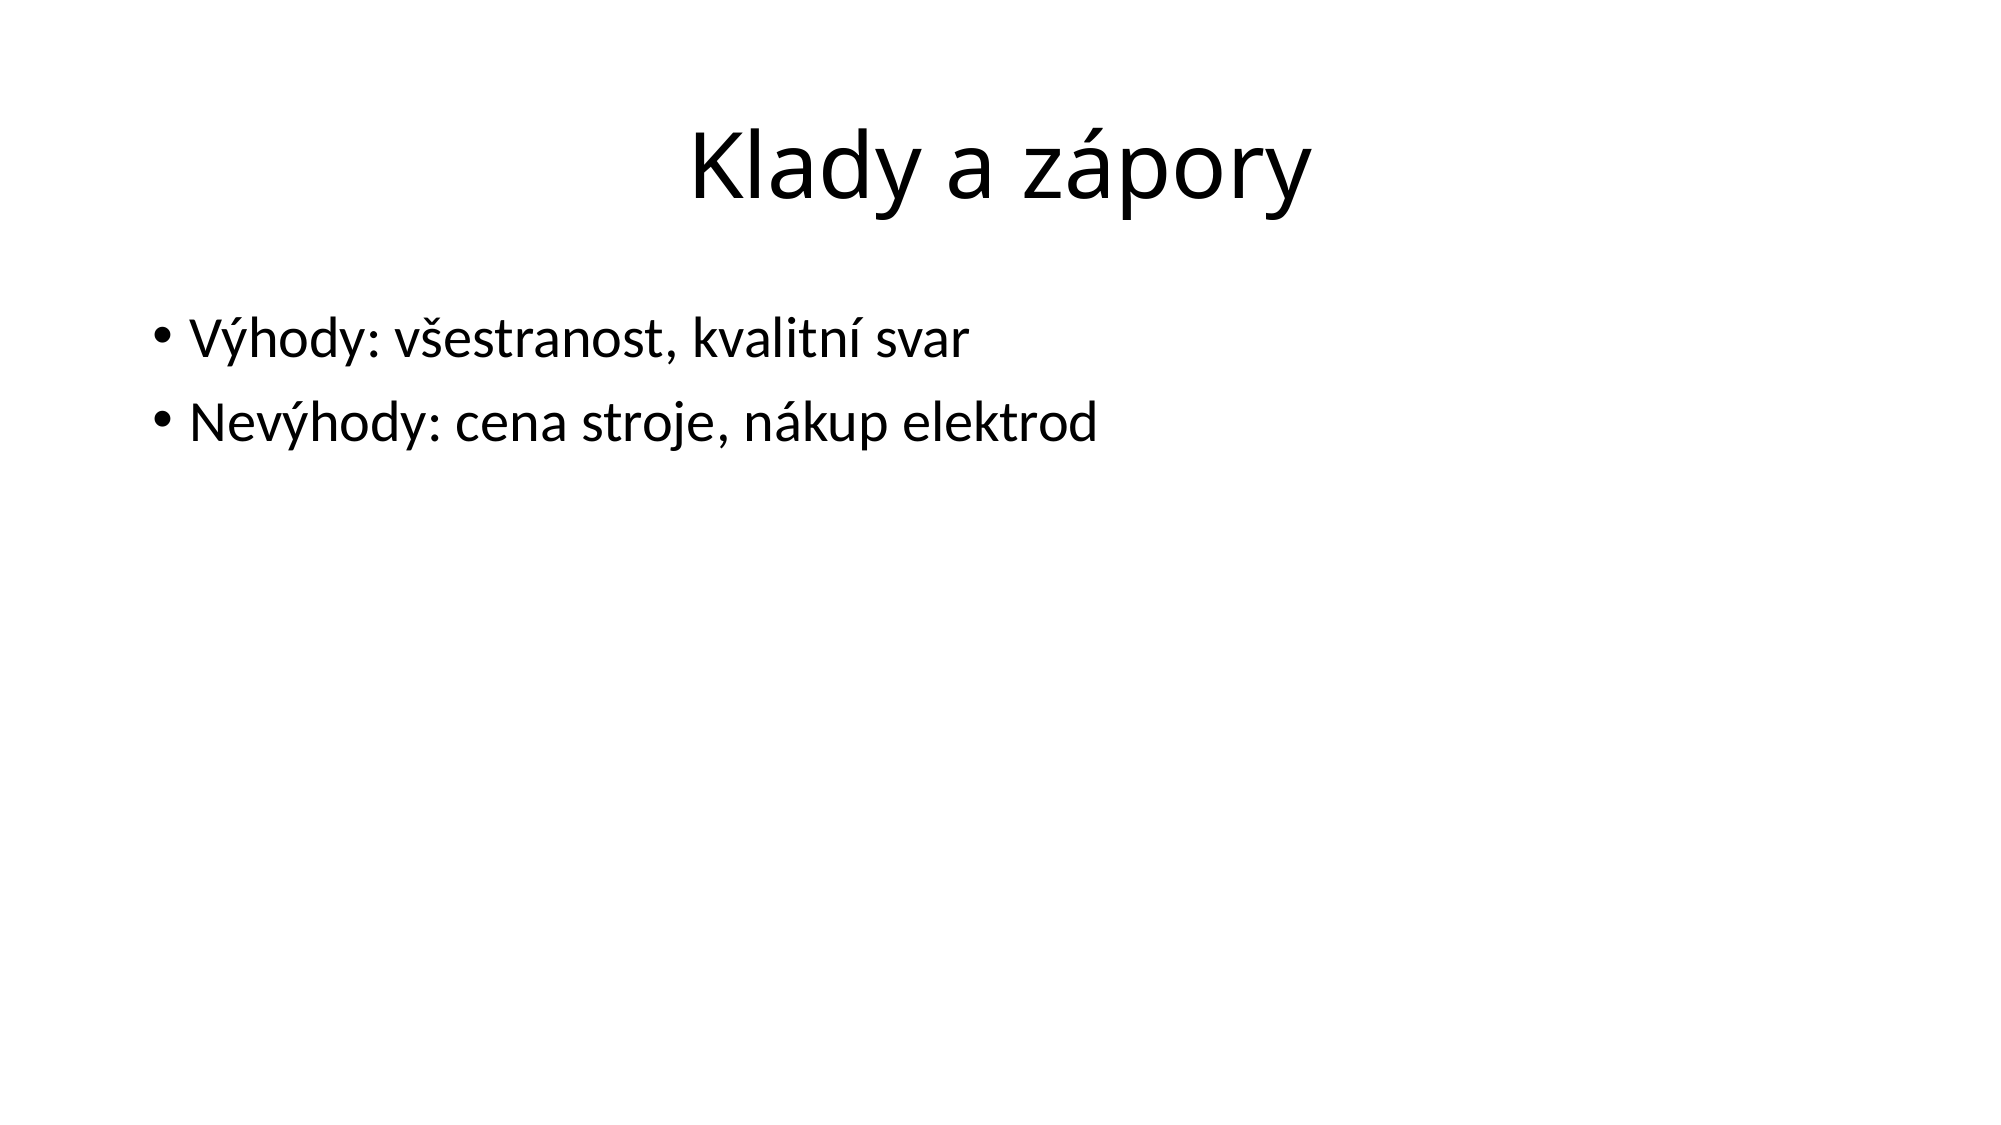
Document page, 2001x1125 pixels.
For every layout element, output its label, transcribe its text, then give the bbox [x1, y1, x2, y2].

list Výhody: všestranost, kvalitní svar Nevýhody: cena stroje, nákup elektrod [137, 299, 1863, 1014]
title Klady a zápory [137, 59, 1863, 278]
